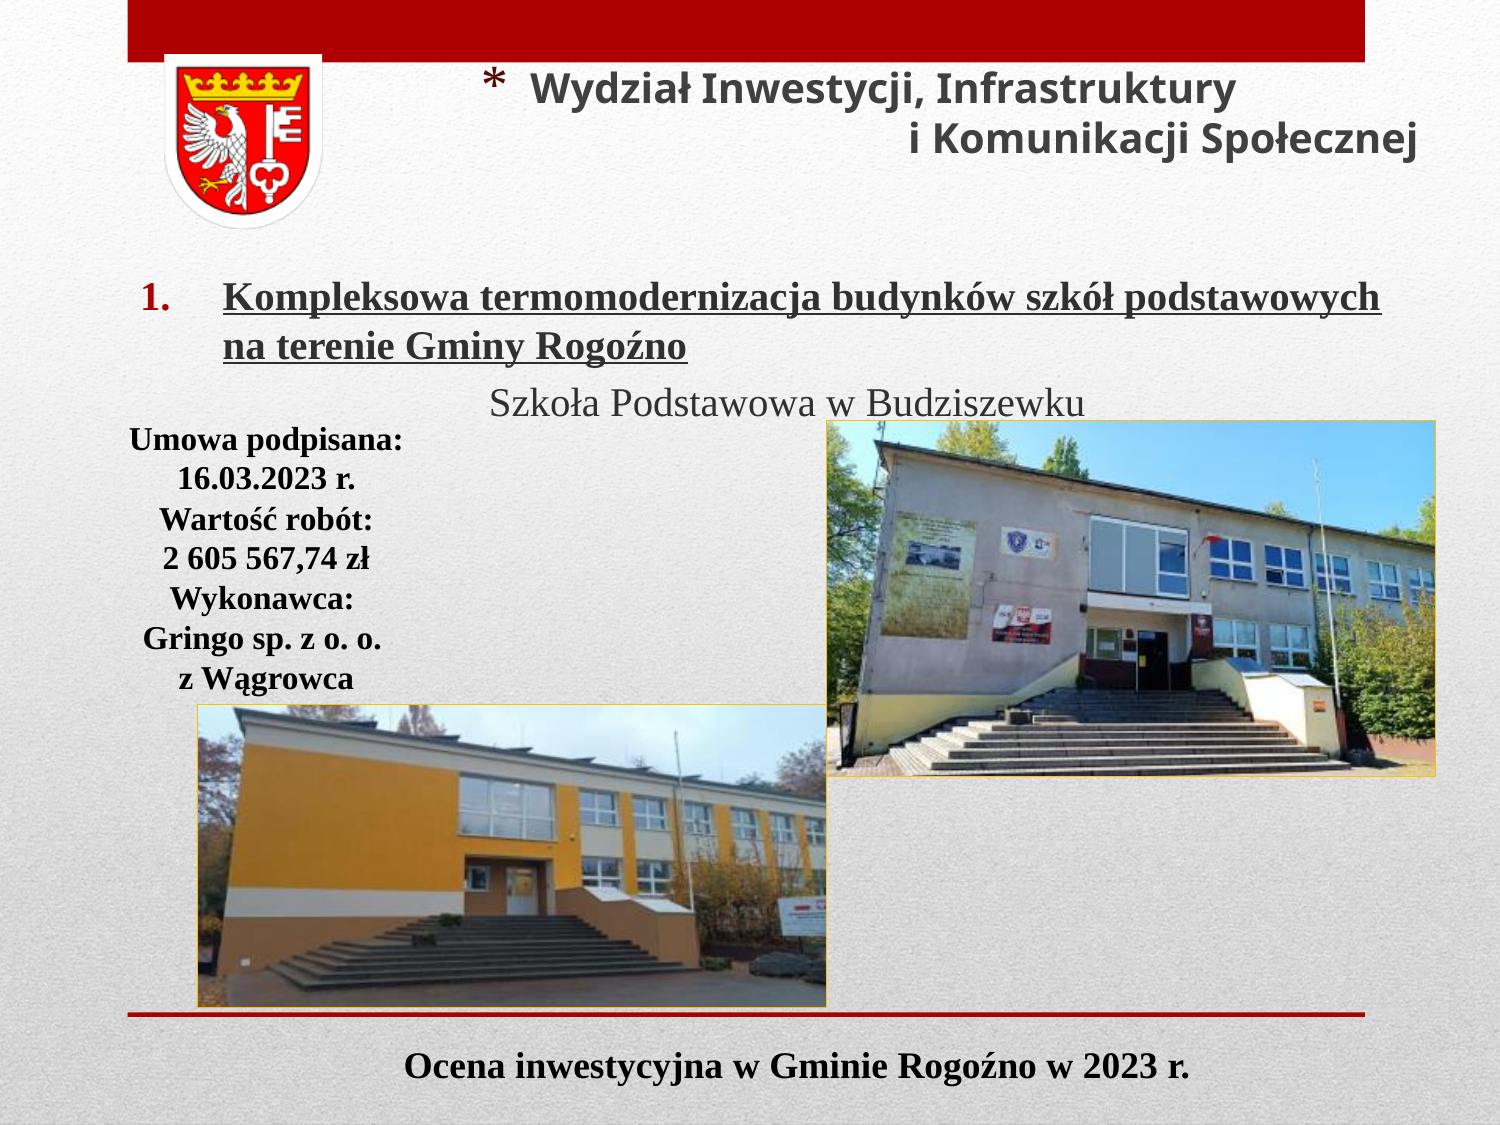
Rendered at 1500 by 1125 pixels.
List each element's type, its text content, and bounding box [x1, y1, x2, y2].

list Kompleksowa termomodernizacja budynków szkół podstawowych na terenie Gminy Rogoźno Szkoła Podstawowa w Budziszewku [125, 261, 1450, 433]
text_box Wydział Inwestycji, Infrastruktury i Komunikacji Społecznej [466, 54, 1435, 197]
picture [196, 419, 1436, 1009]
text_box Ocena inwestycyjna w Gminie Rogoźno w 2023 r. [159, 1033, 1435, 1094]
text_box Umowa podpisana: 16.03.2023 r. Wartość robót: 2 605 567,74 zł Wykonawca: Gringo sp. z o. o. z Wągrowca [88, 409, 445, 744]
picture [163, 53, 326, 234]
